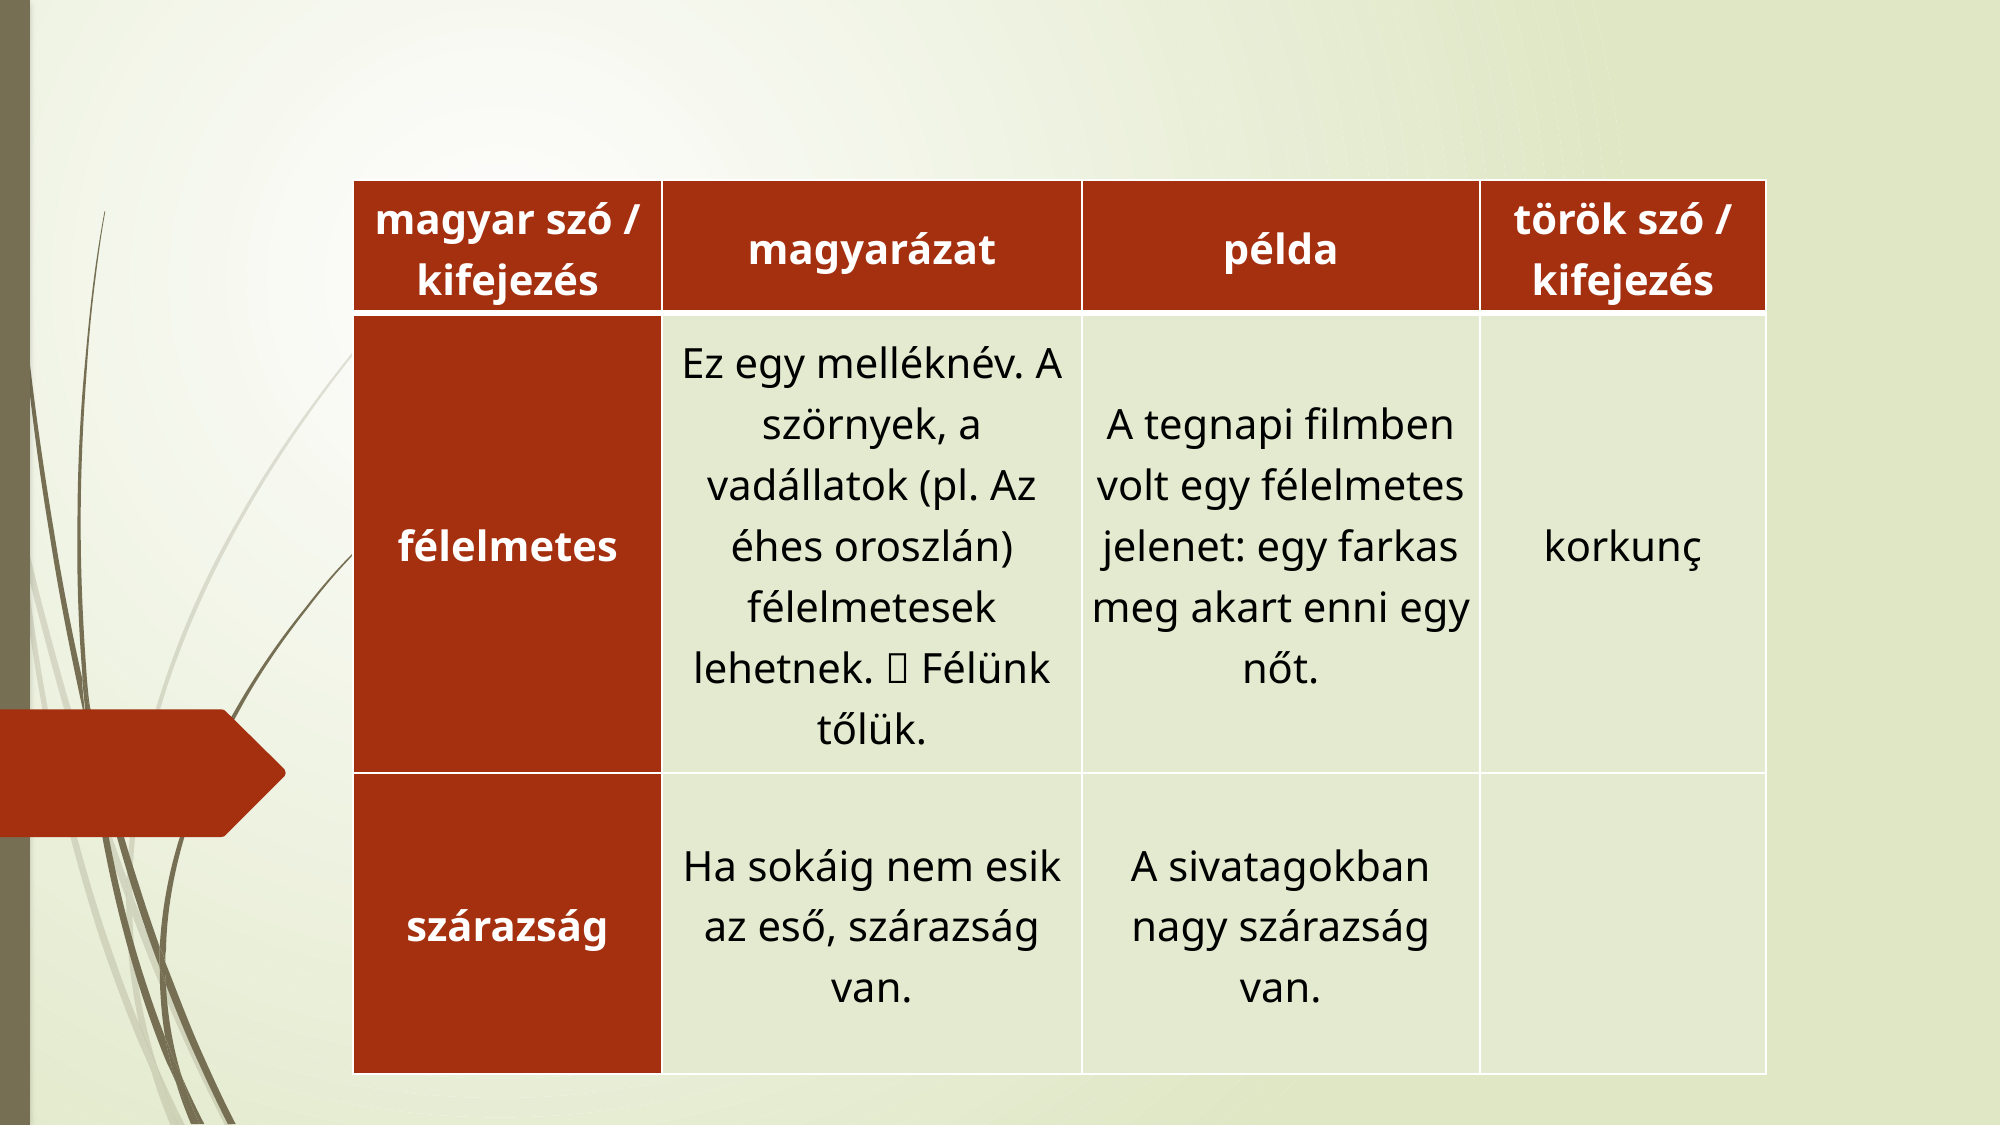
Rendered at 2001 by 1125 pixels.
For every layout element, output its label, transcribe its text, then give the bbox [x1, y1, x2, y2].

table_header magyarázat [663, 181, 1081, 310]
table_cell Ha sokáig nem esik az eső, szárazság van. [663, 774, 1081, 1073]
table_header török szó / kifejezés [1481, 181, 1765, 310]
table_cell Ez egy melléknév. A szörnyek, a vadállatok (pl. Az éhes oroszlán) félelmetesek lehetnek.  Félünk tőlük. [663, 316, 1081, 772]
table_cell A tegnapi filmben volt egy félelmetes jelenet: egy farkas meg akart enni egy nőt. [1083, 316, 1479, 772]
table_cell [1481, 774, 1765, 1073]
table_cell korkunç [1481, 316, 1765, 772]
table_cell félelmetes [354, 316, 661, 772]
table_cell A sivatagokban nagy szárazság van. [1083, 774, 1479, 1073]
table_header magyar szó / kifejezés [354, 181, 661, 310]
table_header példa [1083, 181, 1479, 310]
table_cell szárazság [354, 774, 661, 1073]
